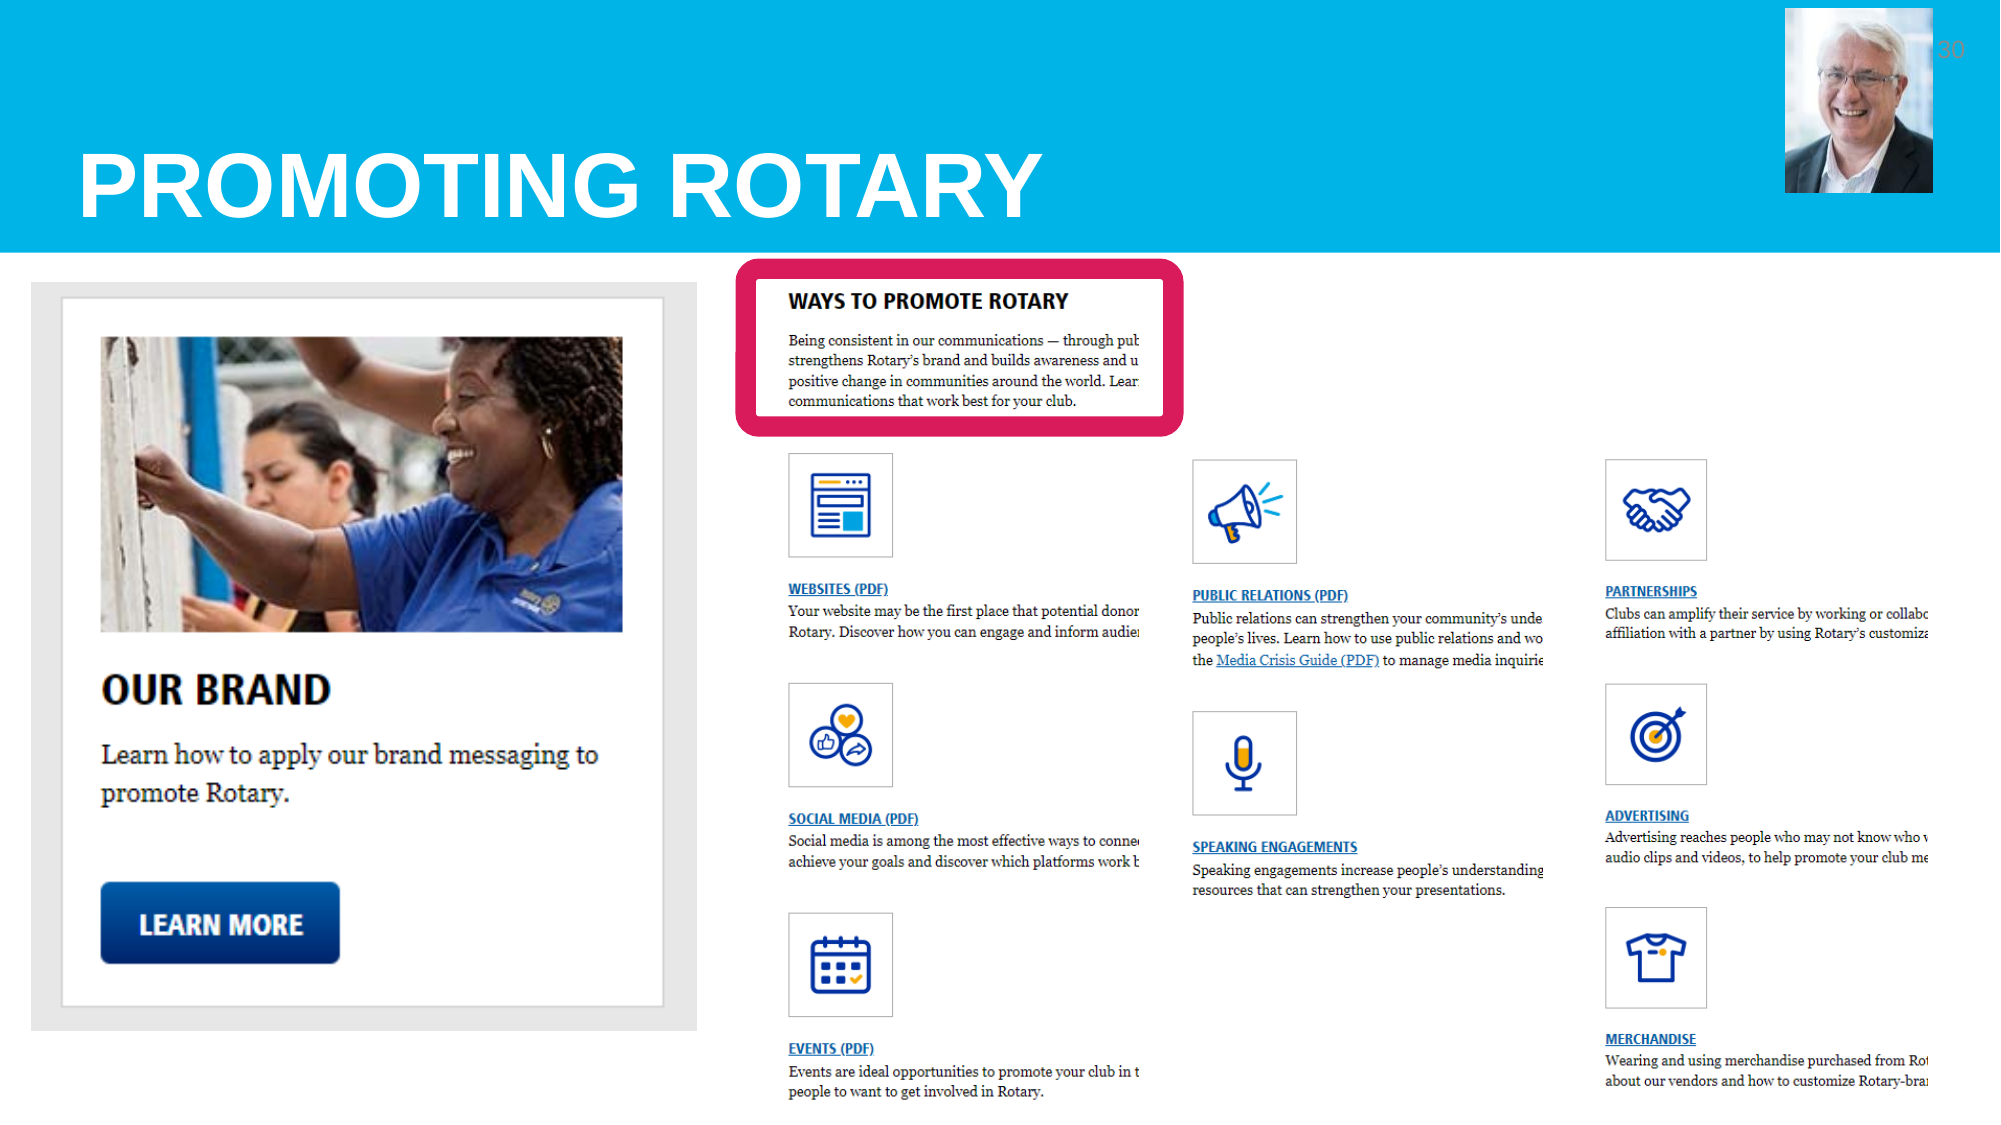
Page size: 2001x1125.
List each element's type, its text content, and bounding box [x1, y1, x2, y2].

picture [1786, 9, 1932, 192]
title PROMOTING Rotary [62, 0, 1950, 253]
picture [31, 282, 698, 1031]
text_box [778, 288, 1928, 1108]
text_box [744, 267, 1175, 428]
slide_number 30 [1933, 18, 1981, 79]
